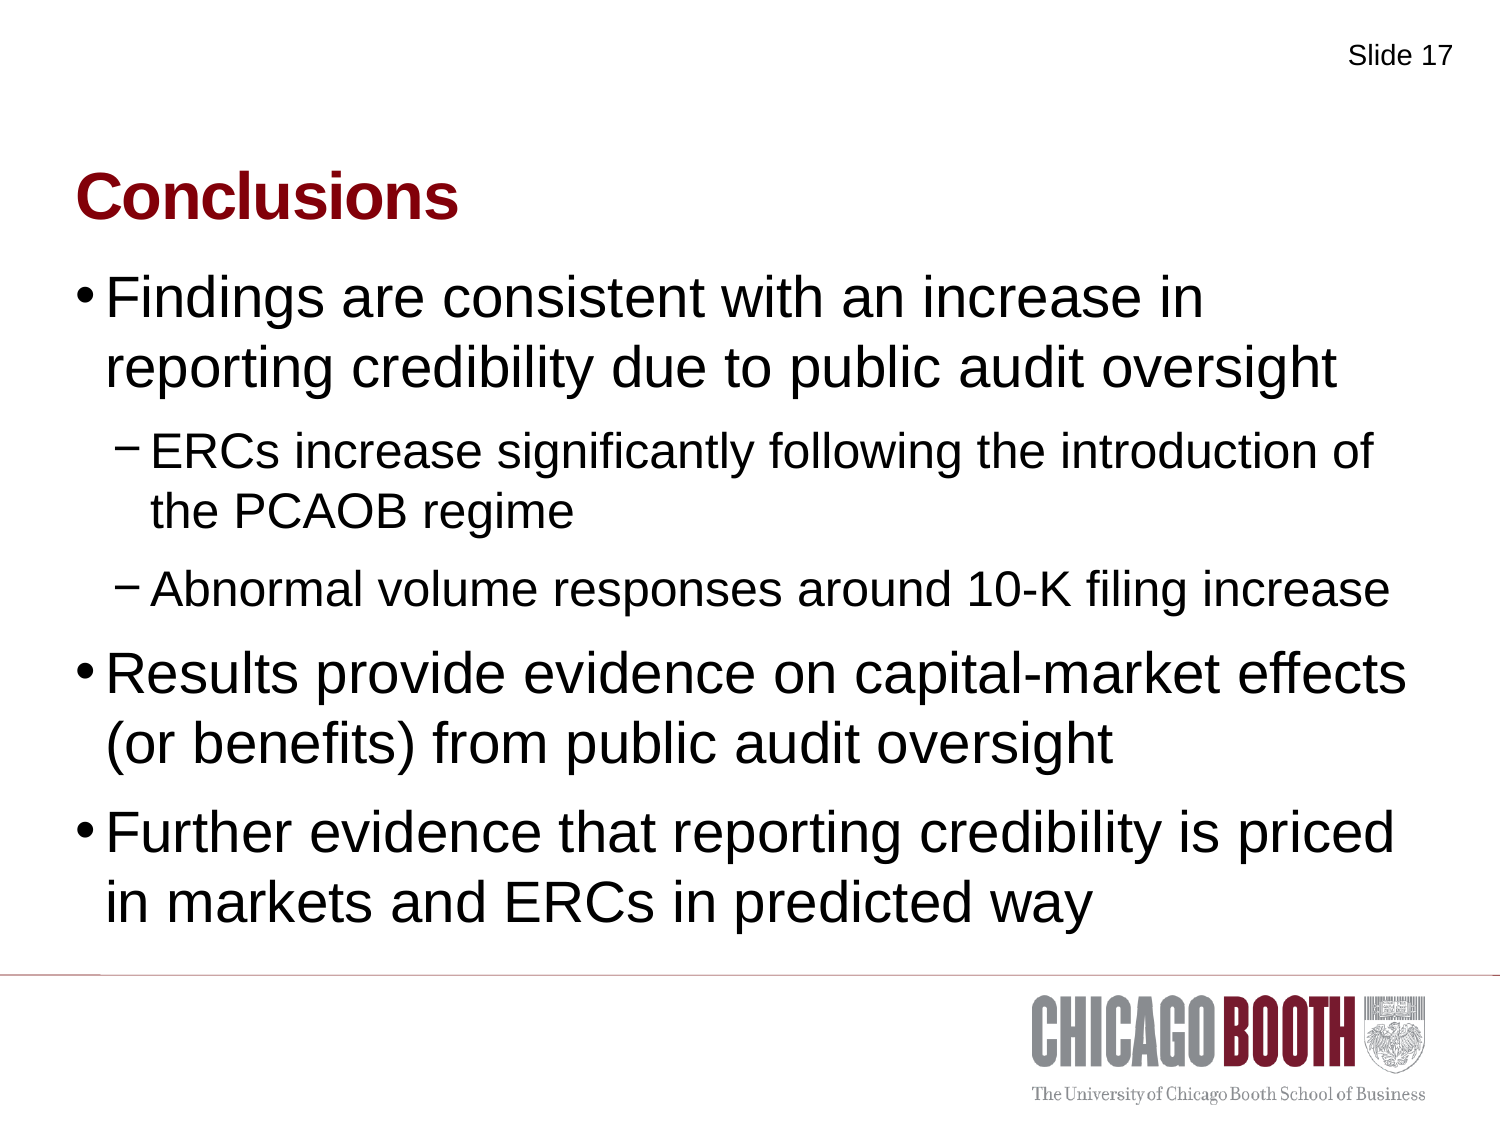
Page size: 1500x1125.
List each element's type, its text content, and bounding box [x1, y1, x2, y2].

picture [1032, 995, 1425, 1105]
title Conclusions [74, 43, 1426, 235]
list Findings are consistent with an increase in reporting credibility due to public audit oversight ERCs increase significantly following the introduction of the PCAOB regime Abnormal volume responses around 10-K filing increase Results provide evidence on capital-market effects (or benefits) from public audit oversight Further evidence that reporting credibility is priced in markets and ERCs in predicted way [74, 259, 1426, 948]
